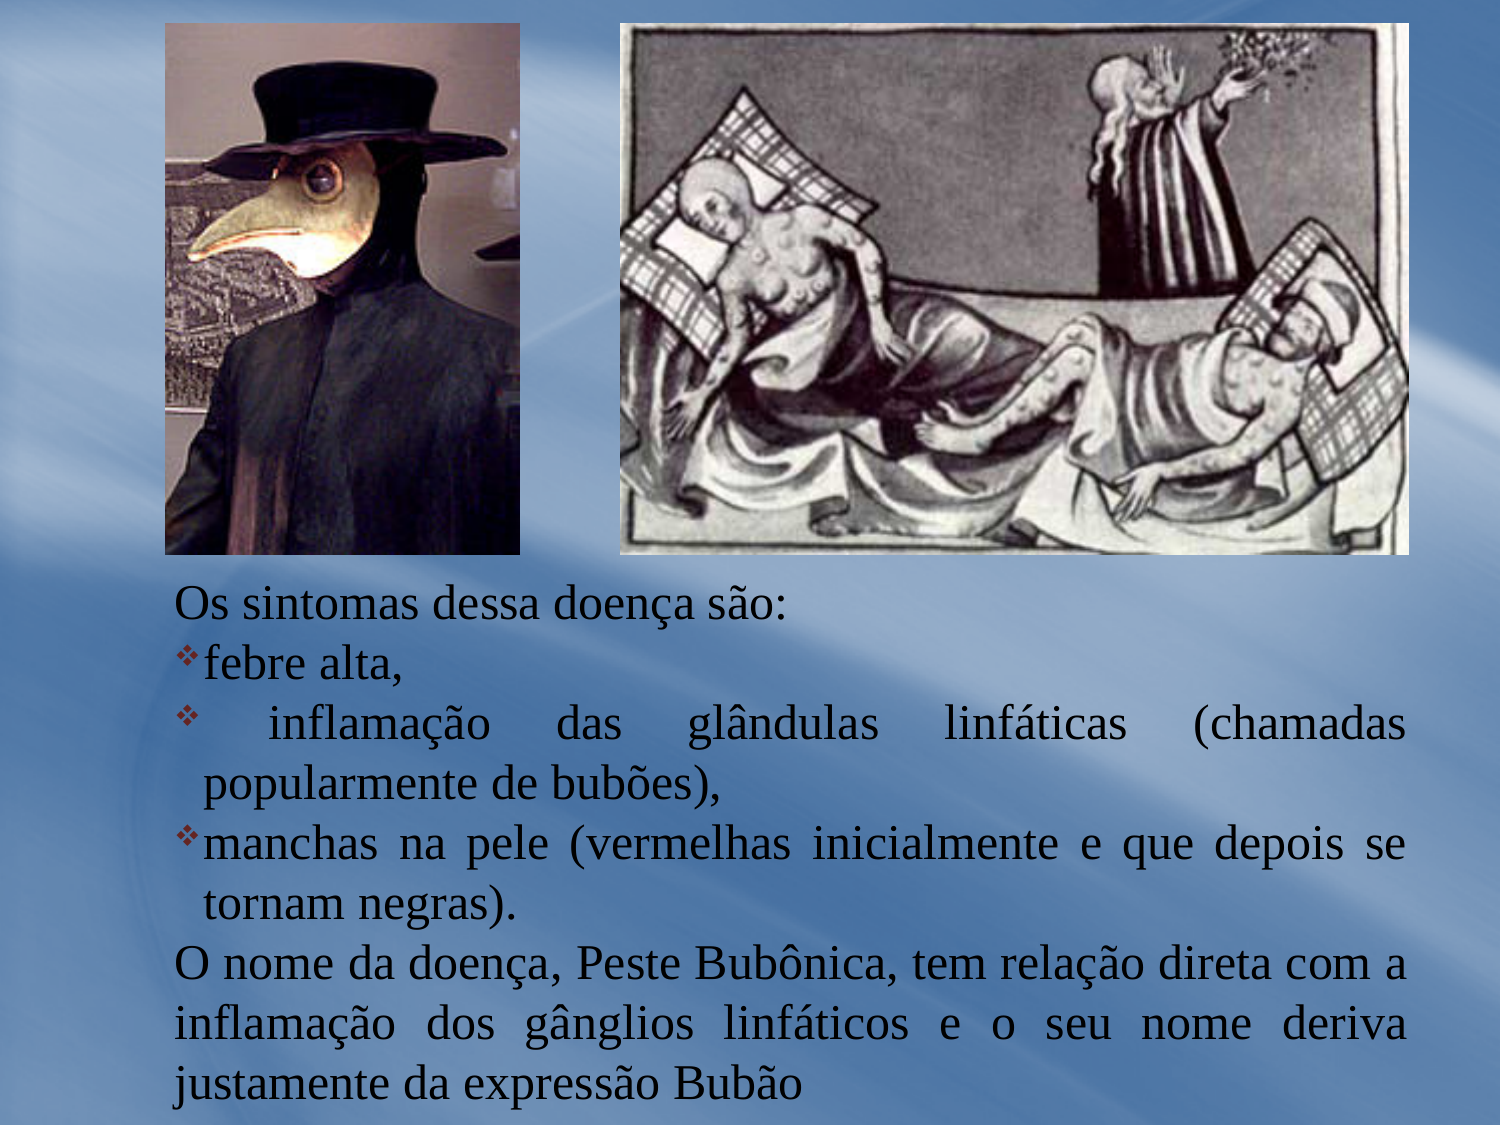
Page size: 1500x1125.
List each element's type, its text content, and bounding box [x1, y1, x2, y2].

picture [165, 23, 521, 555]
picture [619, 23, 1409, 555]
text_box Os sintomas dessa doença são: febre alta, inflamação das glândulas linfáticas (chamadas popularmente de bubões), manchas na pele (vermelhas inicialmente e que depois se tornam negras). O nome da doença, Peste Bubônica, tem relação direta com a inflamação dos gânglios linfáticos e o seu nome deriva justamente da expressão Bubão [159, 562, 1424, 1118]
